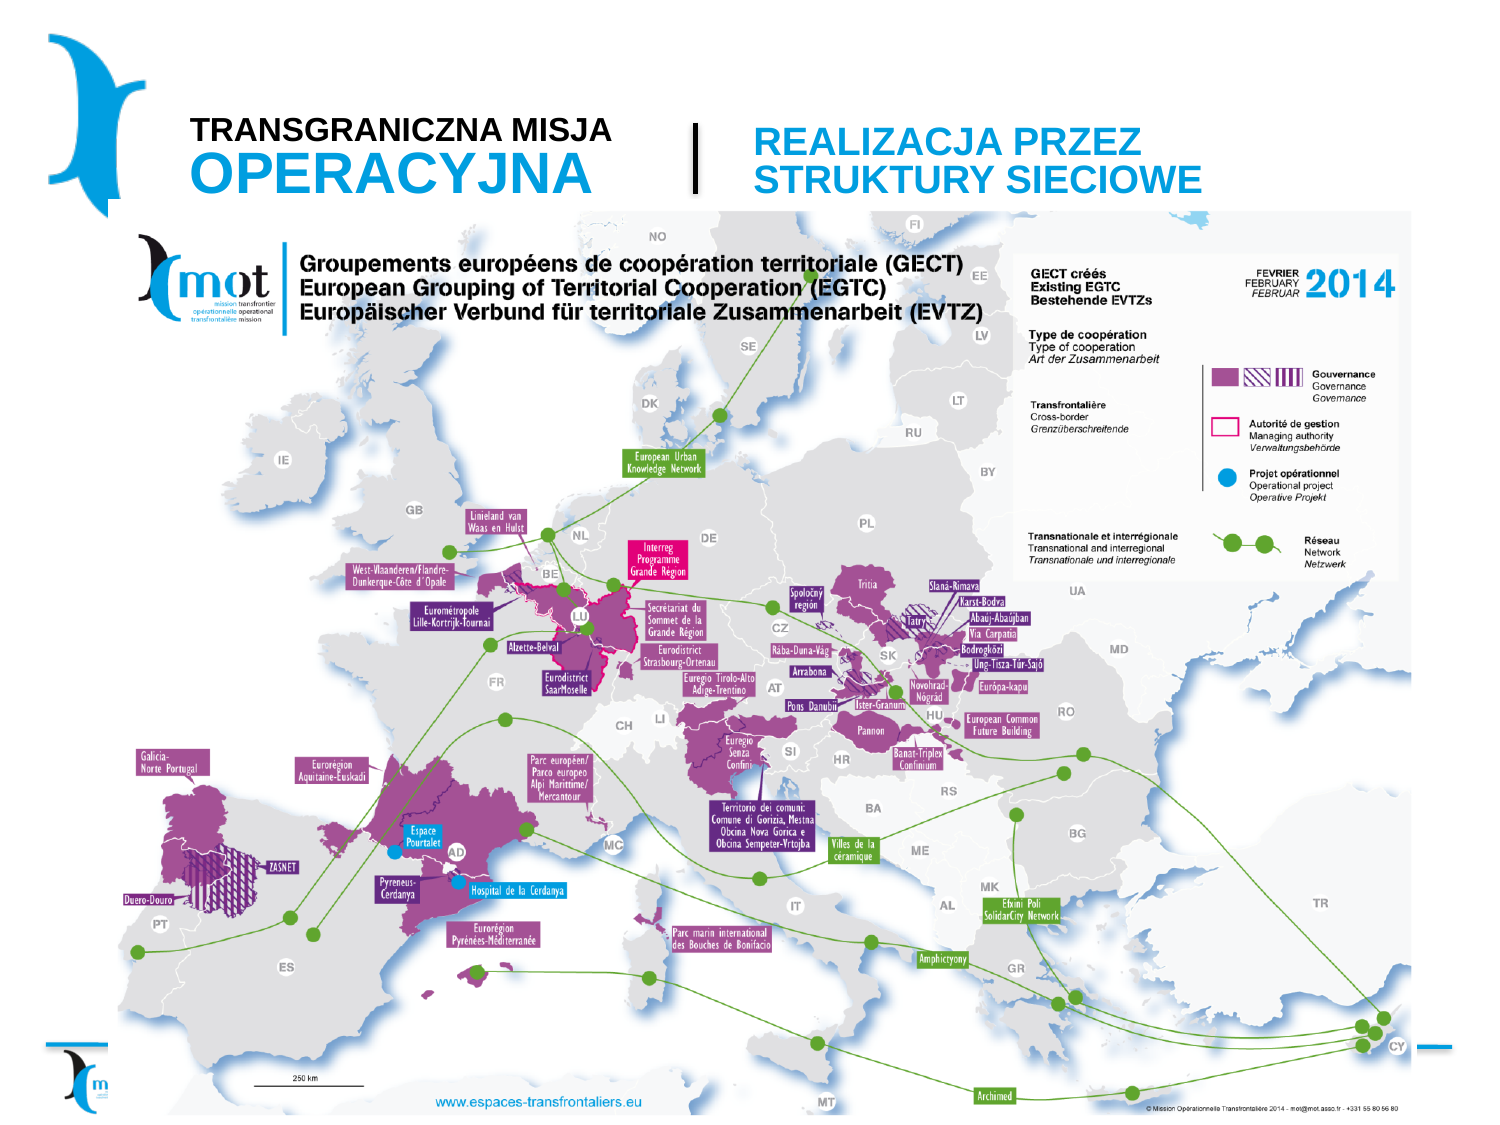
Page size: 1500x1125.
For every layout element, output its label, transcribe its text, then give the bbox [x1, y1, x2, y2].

picture [73, 1036, 84, 1042]
text_box TRANSGRANICZNA MISJA OPERACYJNA [174, 101, 703, 197]
text_box REALIZACJA PRZEZ STRUKTURY SIECIOWE [738, 117, 1369, 197]
picture [41, 29, 1417, 1125]
